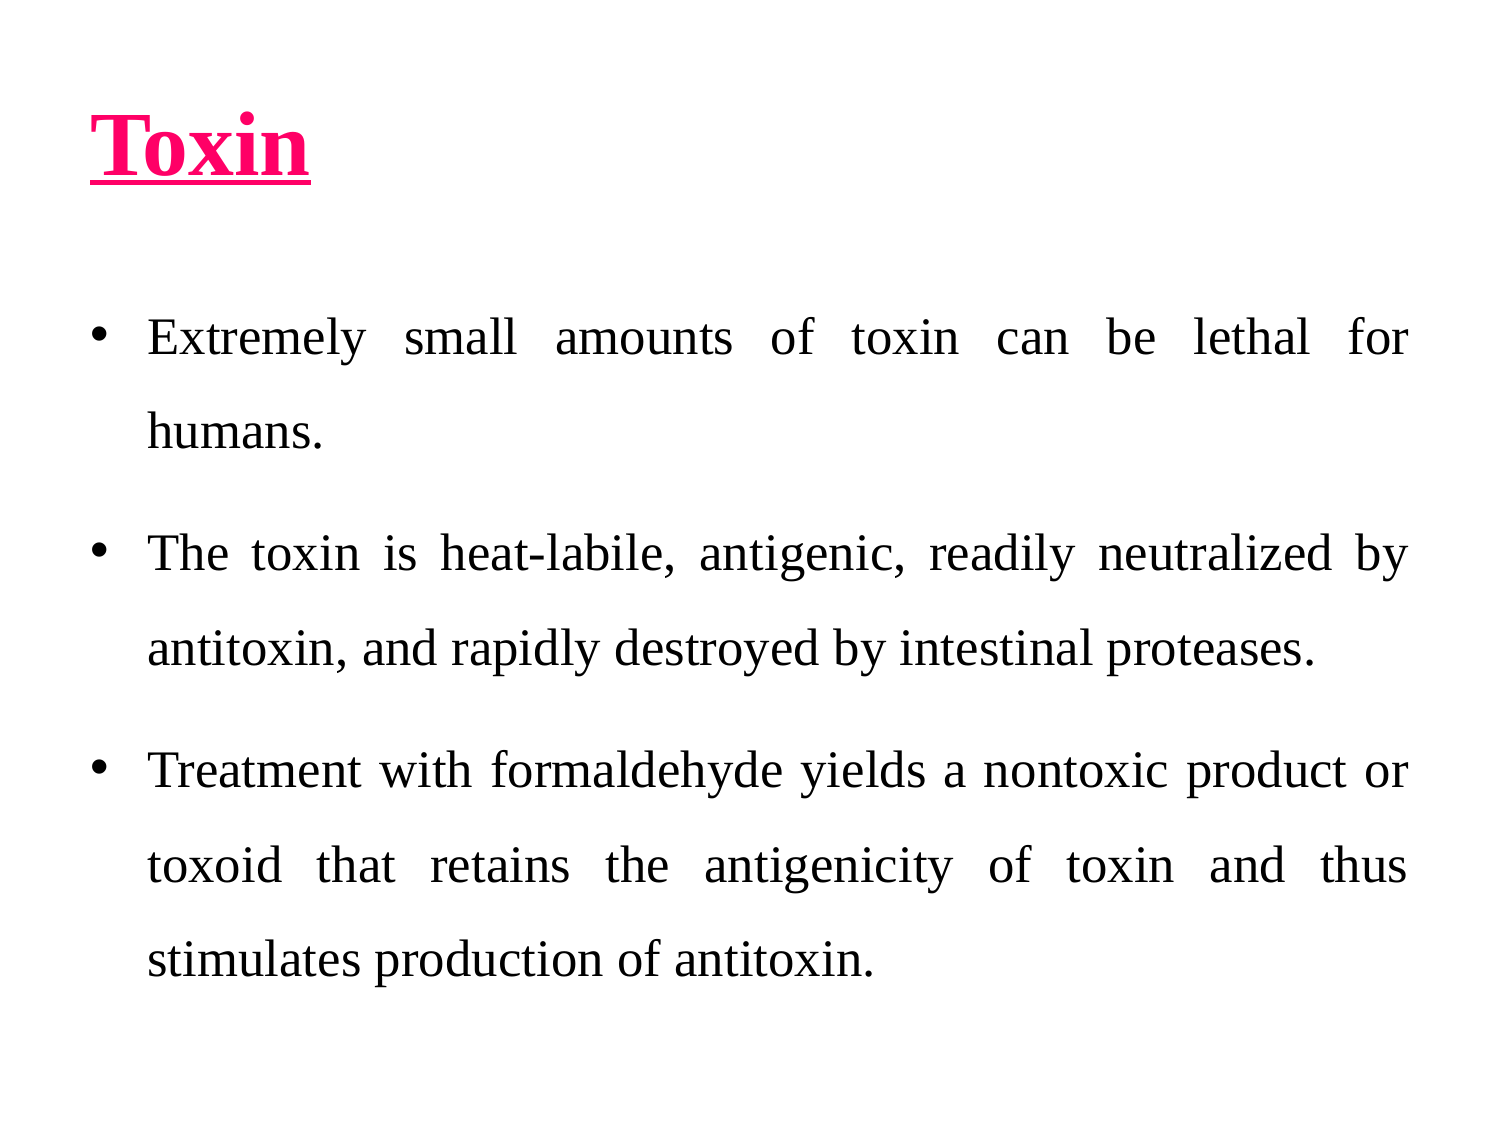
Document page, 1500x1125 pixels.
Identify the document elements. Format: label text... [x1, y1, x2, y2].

title Toxin [75, 45, 1425, 233]
list Extremely small amounts of toxin can be lethal for humans. The toxin is heat-labile, antigenic, readily neutralized by antitoxin, and rapidly destroyed by intestinal proteases. Treatment with formaldehyde yields a nontoxic product or toxoid that retains the antigenicity of toxin and thus stimulates production of antitoxin. [75, 262, 1425, 1005]
